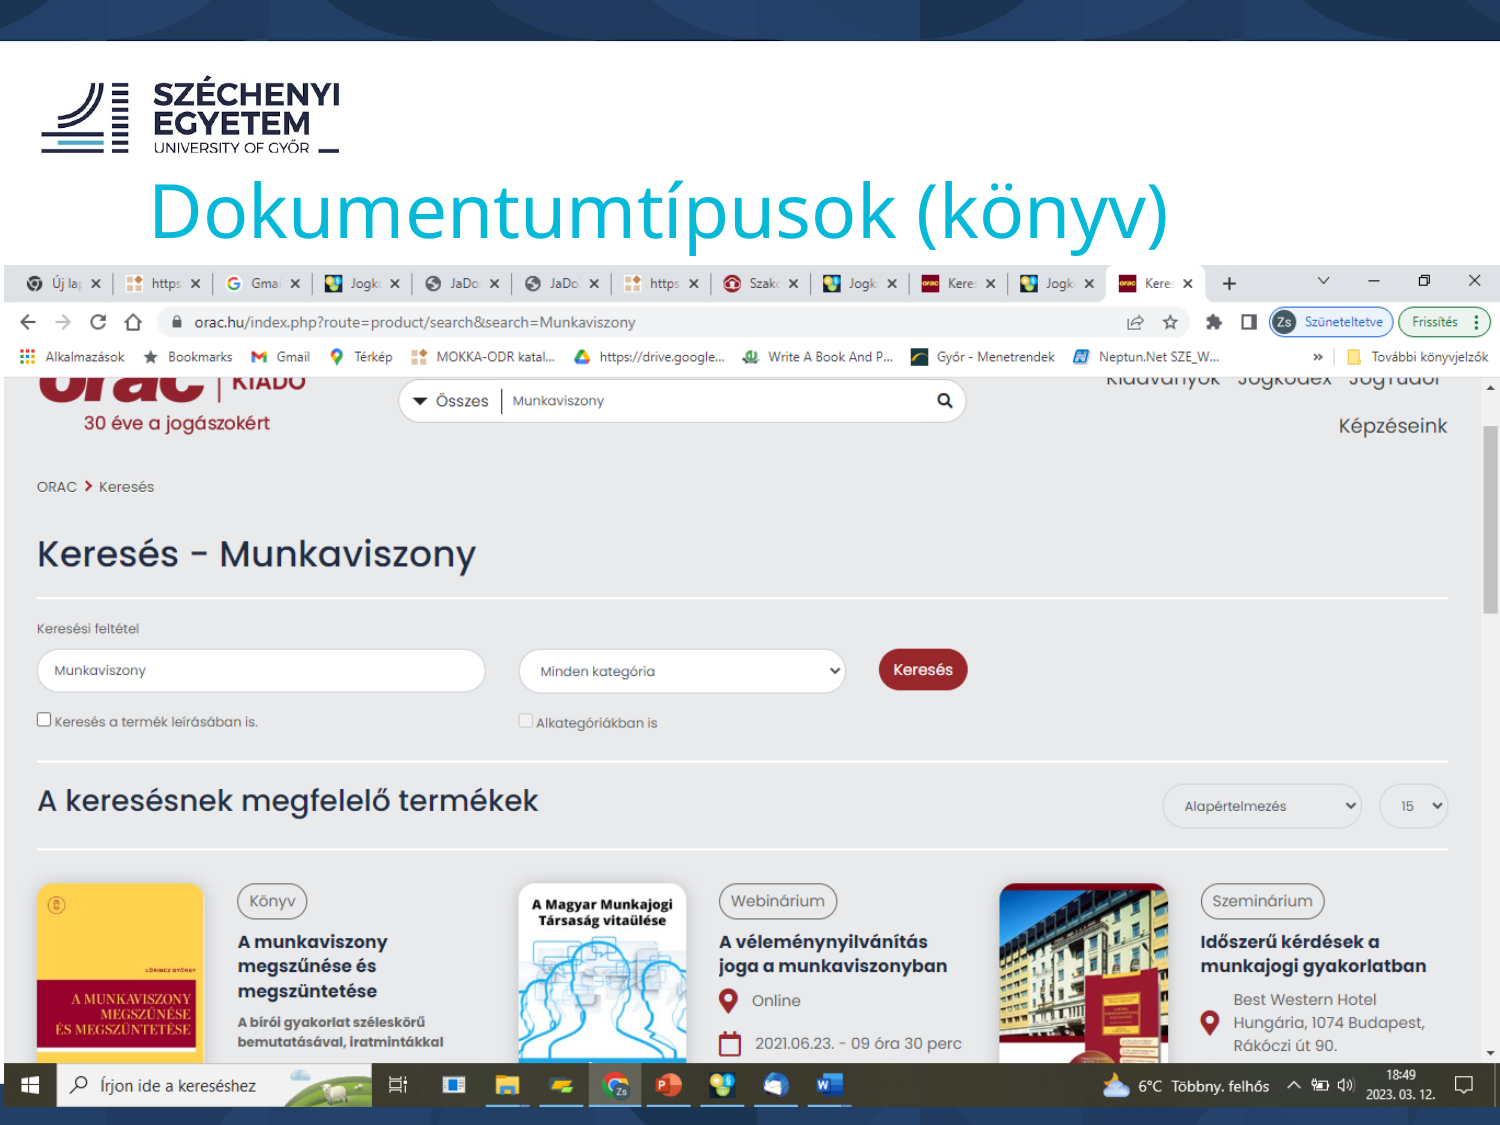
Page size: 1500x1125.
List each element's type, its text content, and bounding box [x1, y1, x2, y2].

picture [0, 0, 1500, 1125]
text_box Dokumentumtípusok (könyv) [133, 166, 1203, 238]
